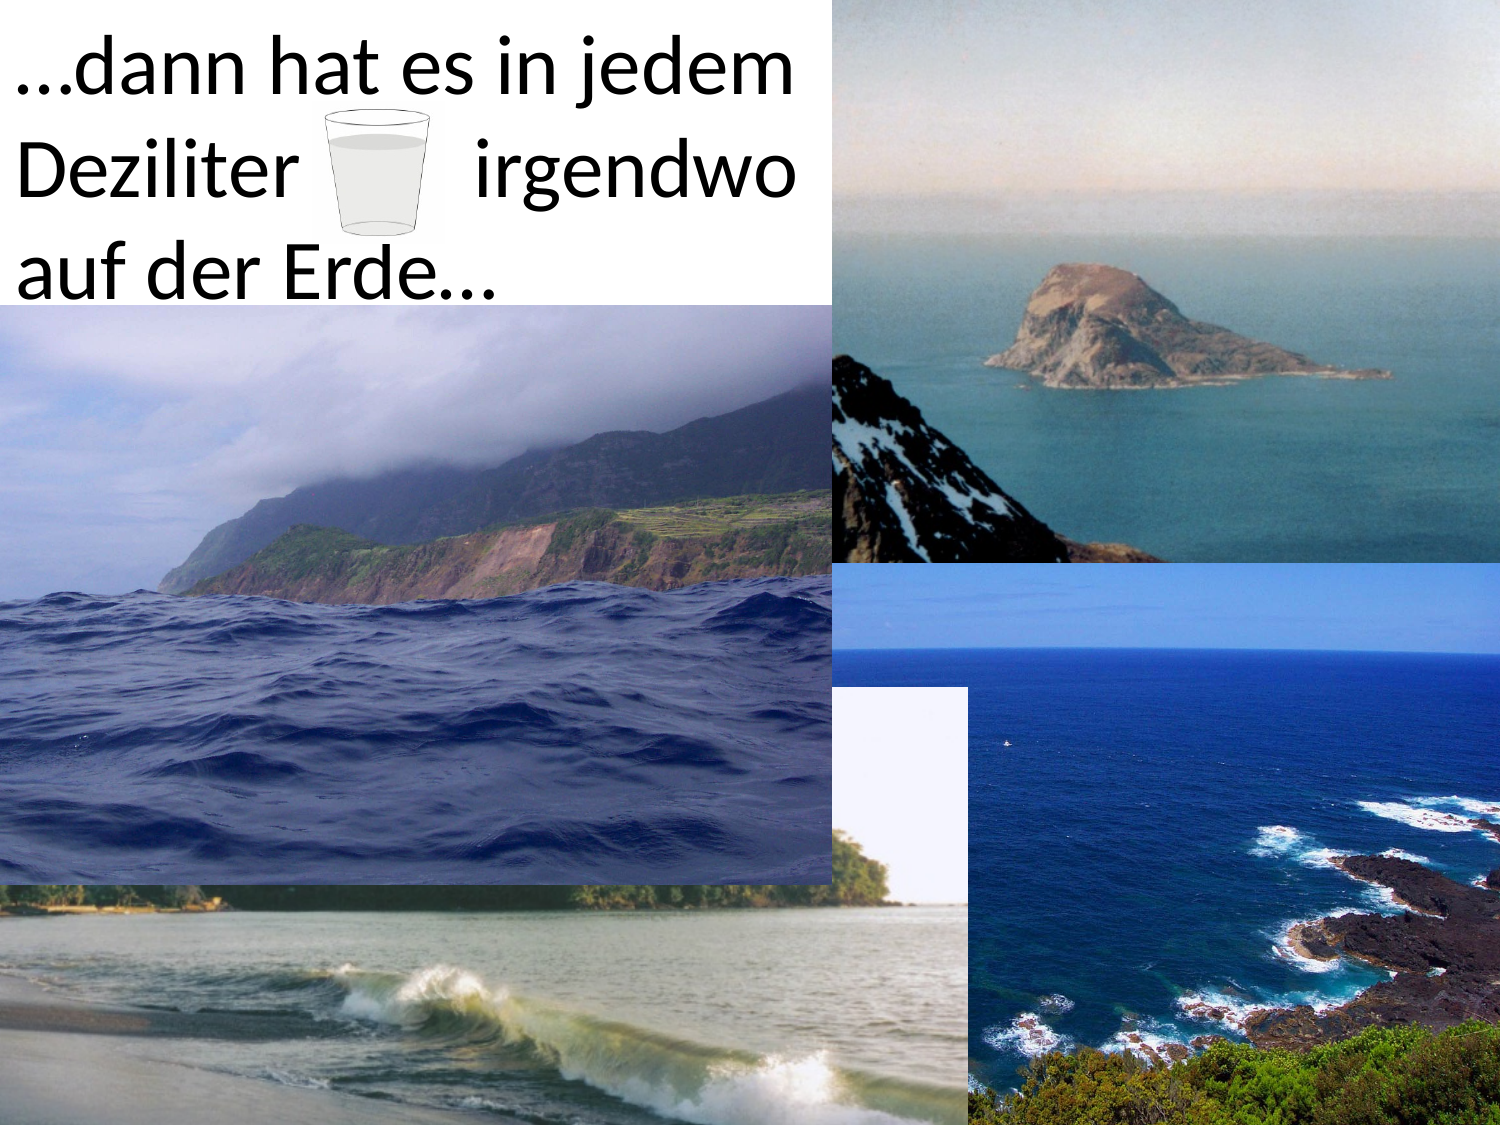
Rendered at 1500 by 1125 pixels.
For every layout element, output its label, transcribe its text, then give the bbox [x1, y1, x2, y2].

title …dann hat es in jedem Deziliter irgendwo auf der Erde… [0, 0, 830, 304]
picture [312, 101, 445, 244]
picture [0, 0, 1500, 1125]
